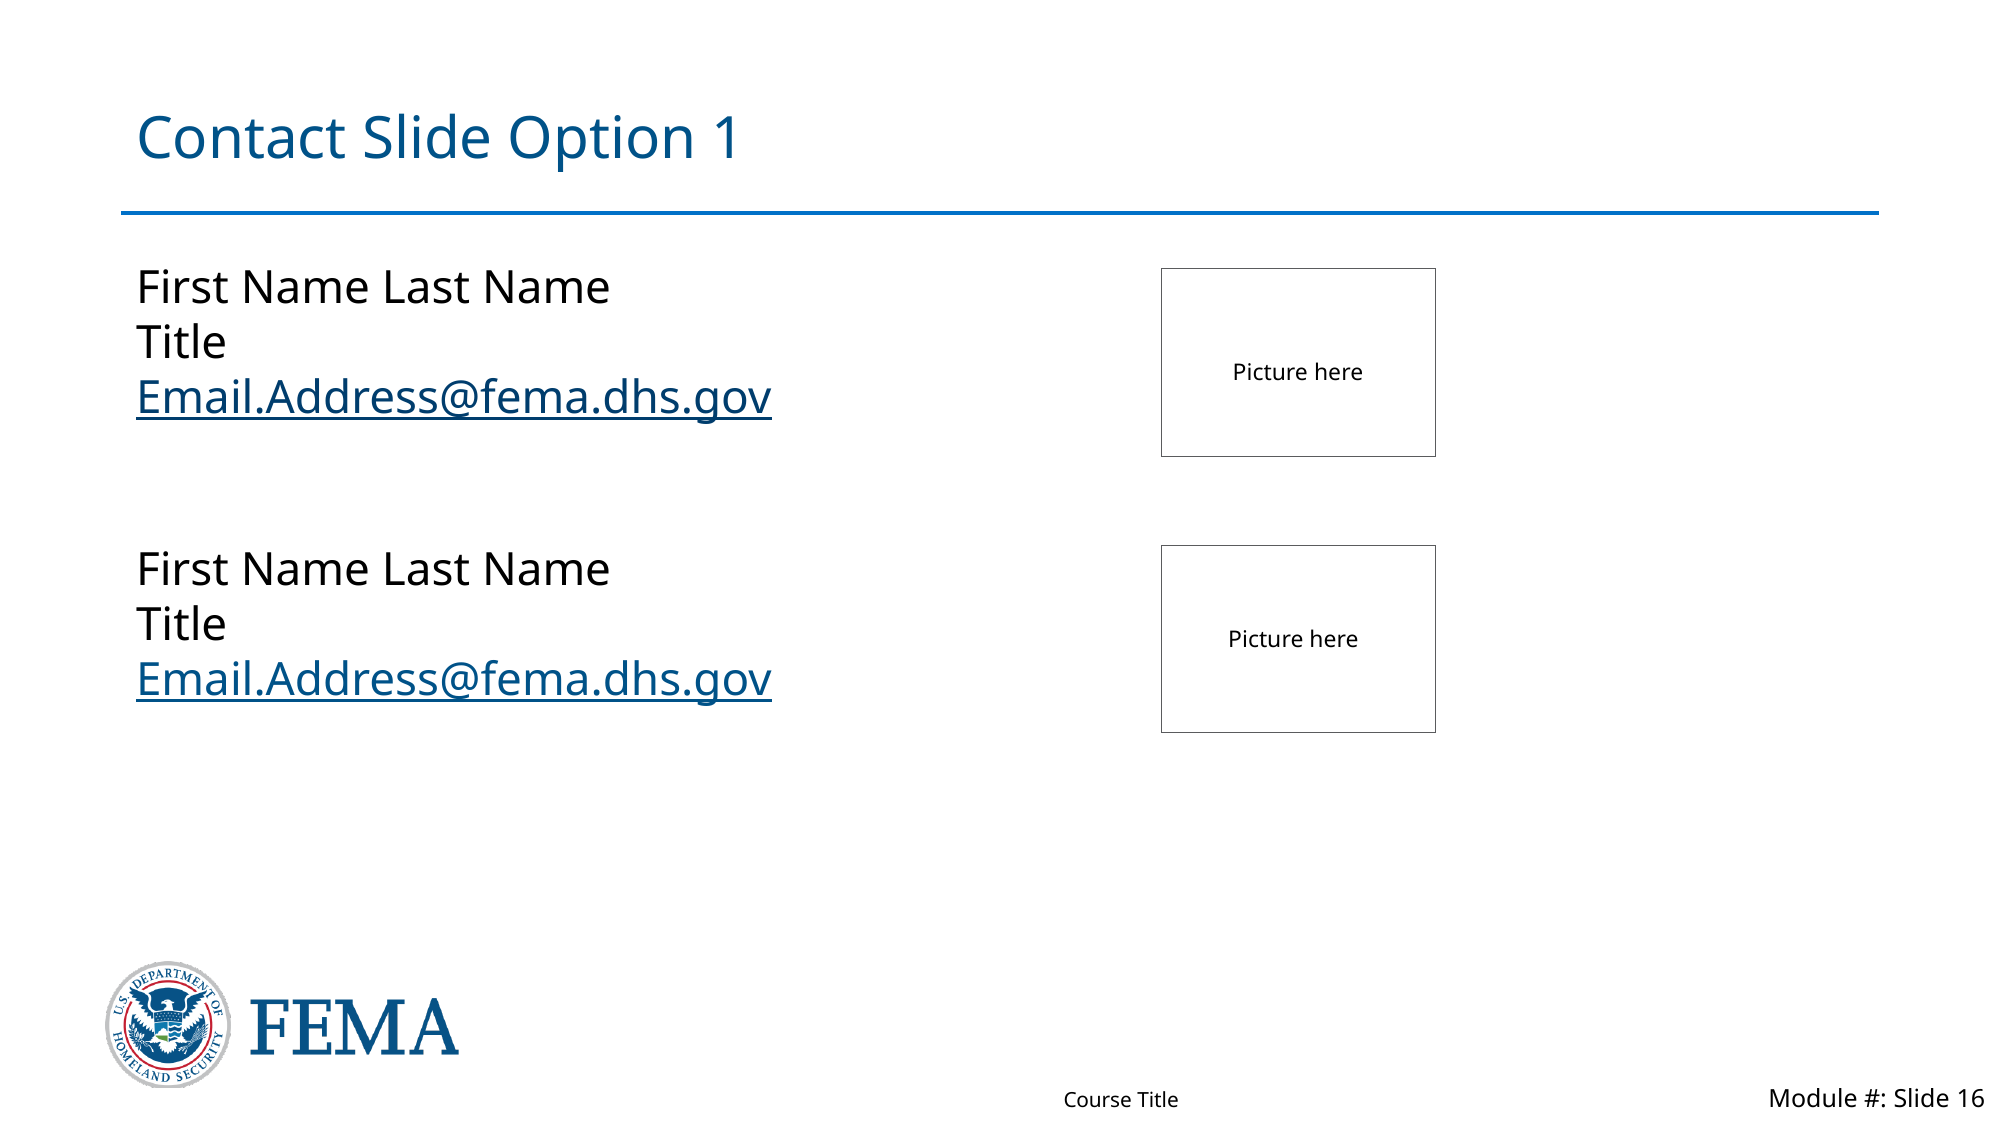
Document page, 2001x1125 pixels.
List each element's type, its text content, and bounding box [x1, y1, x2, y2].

text_box Picture here [1161, 617, 1425, 660]
text_box [1161, 545, 1436, 733]
list First Name Last Name Title Email.Address@fema.dhs.gov First Name Last Name Title Email.Address@fema.dhs.gov [121, 249, 1879, 924]
text_box [1161, 268, 1436, 457]
title Contact Slide Option 1 [121, 74, 1879, 197]
text_box Picture here [1166, 350, 1430, 393]
